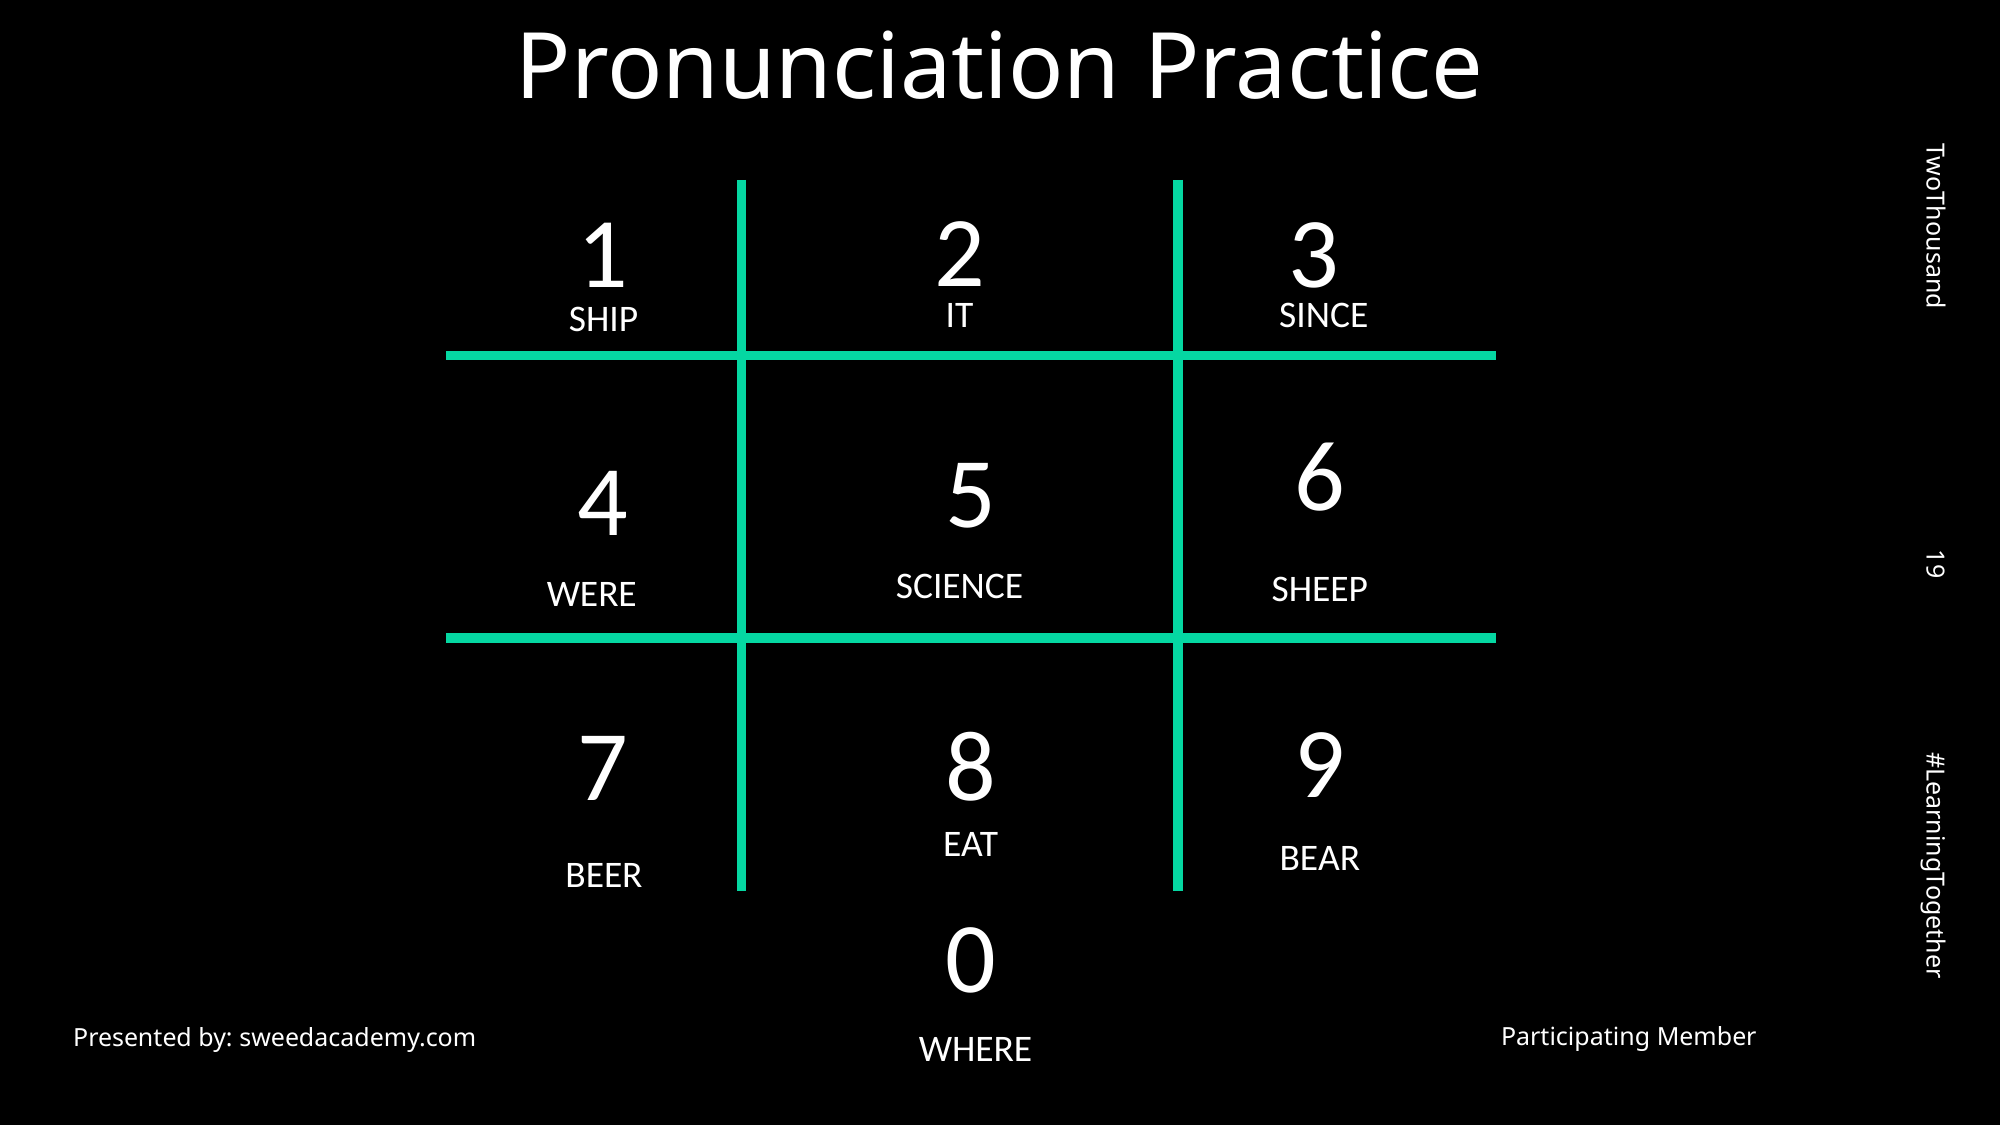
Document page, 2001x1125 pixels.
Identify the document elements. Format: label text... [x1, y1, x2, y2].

text_box 2 [919, 178, 1000, 314]
text_box IT [930, 282, 989, 343]
text_box 3 [1274, 179, 1355, 282]
text_box 6 [1279, 403, 1361, 538]
text_box SHEEP [1256, 557, 1383, 617]
text_box SCIENCE [880, 553, 1039, 613]
title Pronunciation Practice [137, 4, 1863, 134]
text_box BEER [550, 842, 658, 902]
text_box BEAR [1264, 825, 1376, 885]
text_box SINCE [1264, 282, 1384, 343]
text_box 0 [931, 885, 1012, 1016]
text_box WERE [532, 561, 652, 622]
text_box EAT [928, 811, 1014, 872]
text_box 7 [562, 692, 643, 828]
text_box 4 [562, 427, 643, 561]
text_box 1 [562, 179, 643, 287]
text_box 9 [1279, 690, 1361, 825]
text_box 5 [930, 419, 1011, 553]
text_box 8 [930, 693, 1011, 811]
text_box WHERE [904, 1016, 1048, 1076]
text_box SHIP [554, 287, 654, 347]
